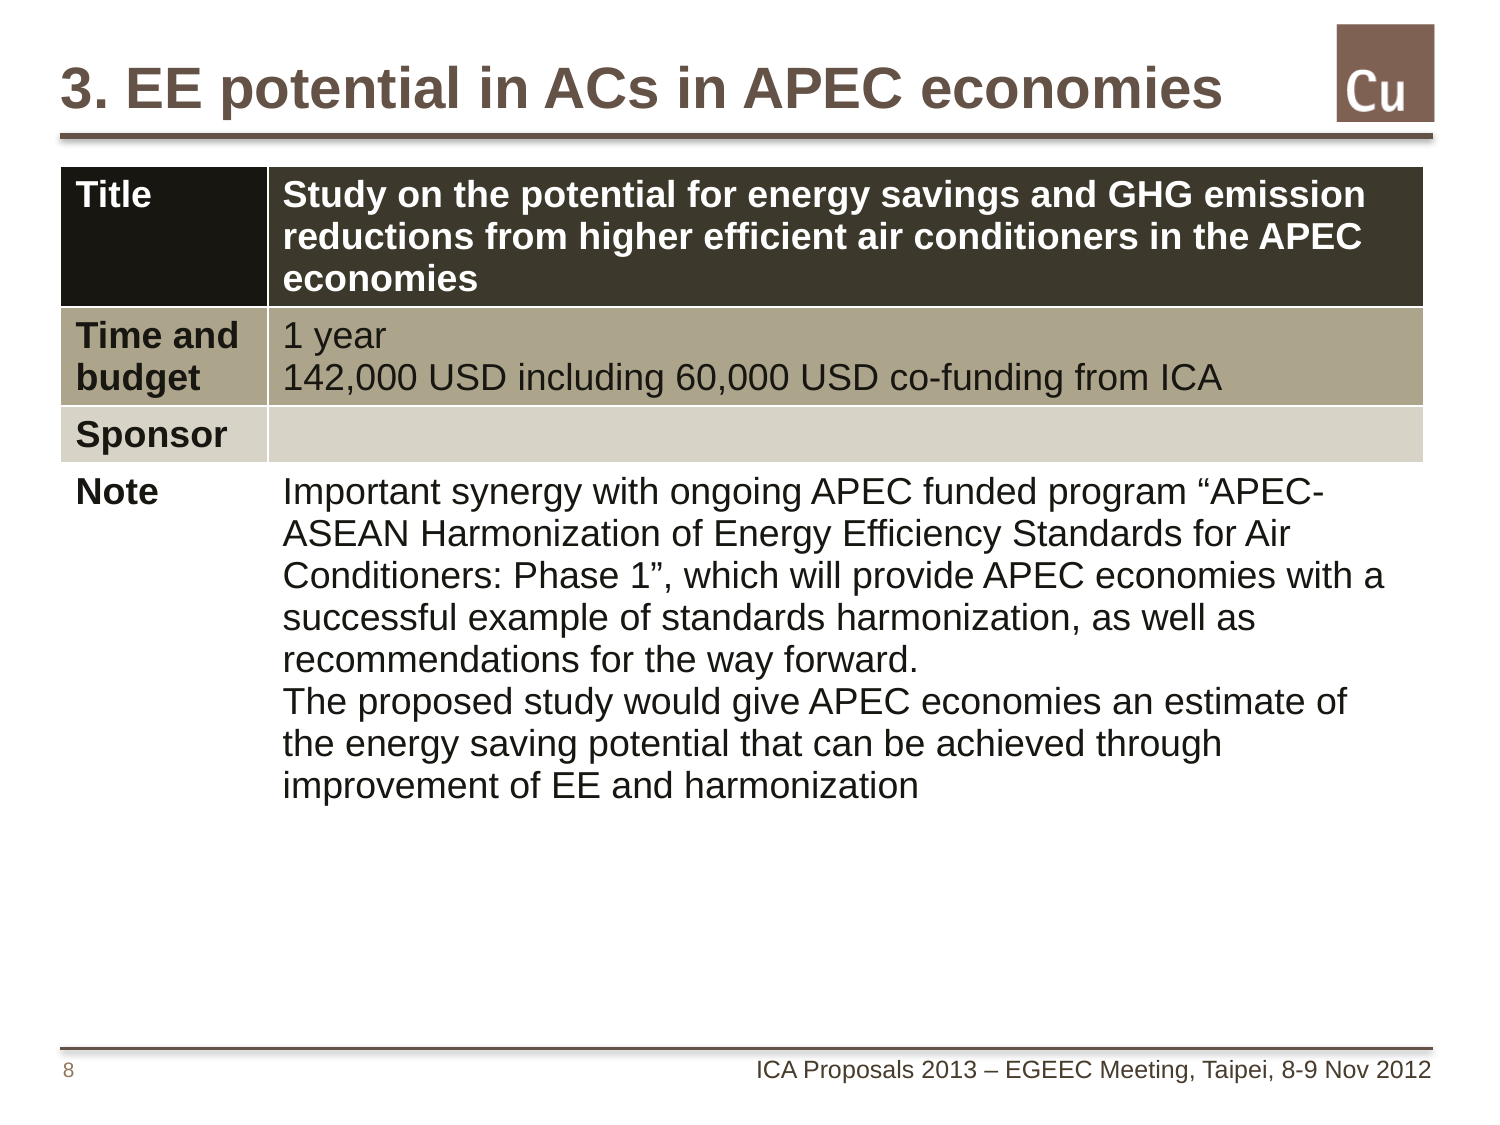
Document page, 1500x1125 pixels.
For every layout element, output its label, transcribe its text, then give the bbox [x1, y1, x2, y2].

table_cell Time and budget [61, 308, 267, 405]
table_cell 1 year 142,000 USD including 60,000 USD co-funding from ICA [269, 308, 1423, 405]
table_cell [269, 407, 1423, 462]
title 3. EE potential in ACs in APEC economies [60, 43, 1308, 134]
table_header Study on the potential for energy savings and GHG emission reductions from higher efficient air conditioners in the APEC economies [269, 167, 1423, 306]
table_cell Sponsor [61, 407, 267, 462]
table_cell Important synergy with ongoing APEC funded program “APEC-ASEAN Harmonization of Energy Efficiency Standards for Air Conditioners: Phase 1”, which will provide APEC economies with a successful example of standards harmonization, as well as recommendations for the way forward. The proposed study would give APEC economies an estimate of the energy saving potential that can be achieved through improvement of EE and harmonization [269, 464, 1423, 813]
picture [1336, 23, 1436, 122]
table_cell Note [61, 464, 267, 813]
table_header Title [61, 167, 267, 306]
